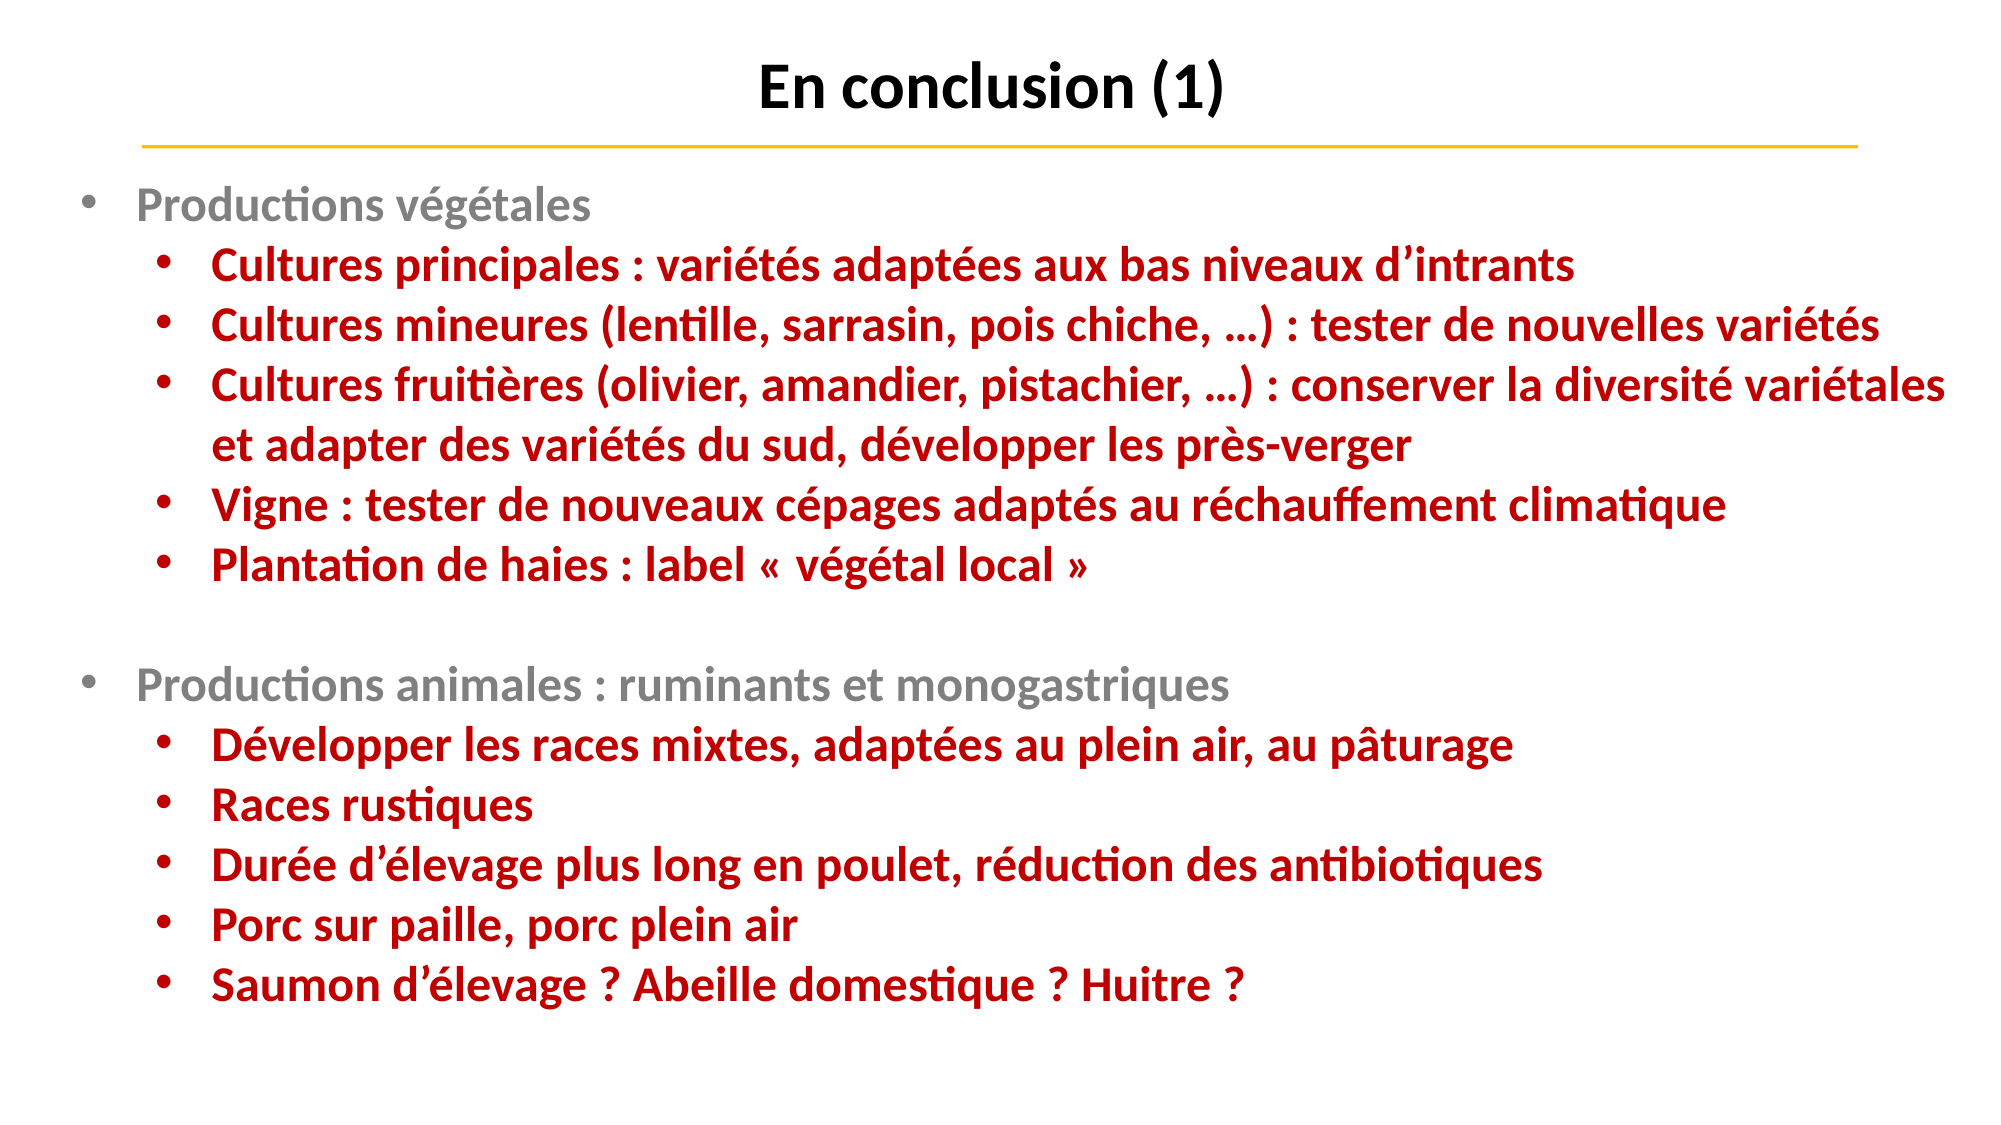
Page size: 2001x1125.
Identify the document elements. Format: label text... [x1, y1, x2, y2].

text_box Productions végétales Cultures principales : variétés adaptées aux bas niveaux d’intrants Cultures mineures (lentille, sarrasin, pois chiche, …) : tester de nouvelles variétés Cultures fruitières (olivier, amandier, pistachier, …) : conserver la diversité variétales et adapter des variétés du sud, développer les près-verger Vigne : tester de nouveaux cépages adaptés au réchauffement climatique Plantation de haies : label « végétal local » Productions animales : ruminants et monogastriques Développer les races mixtes, adaptées au plein air, au pâturage Races rustiques Durée d’élevage plus long en poulet, réduction des antibiotiques Porc sur paille, porc plein air Saumon d’élevage ? Abeille domestique ? Huitre ? [65, 104, 1967, 1021]
title En conclusion (1) [65, 27, 1921, 104]
